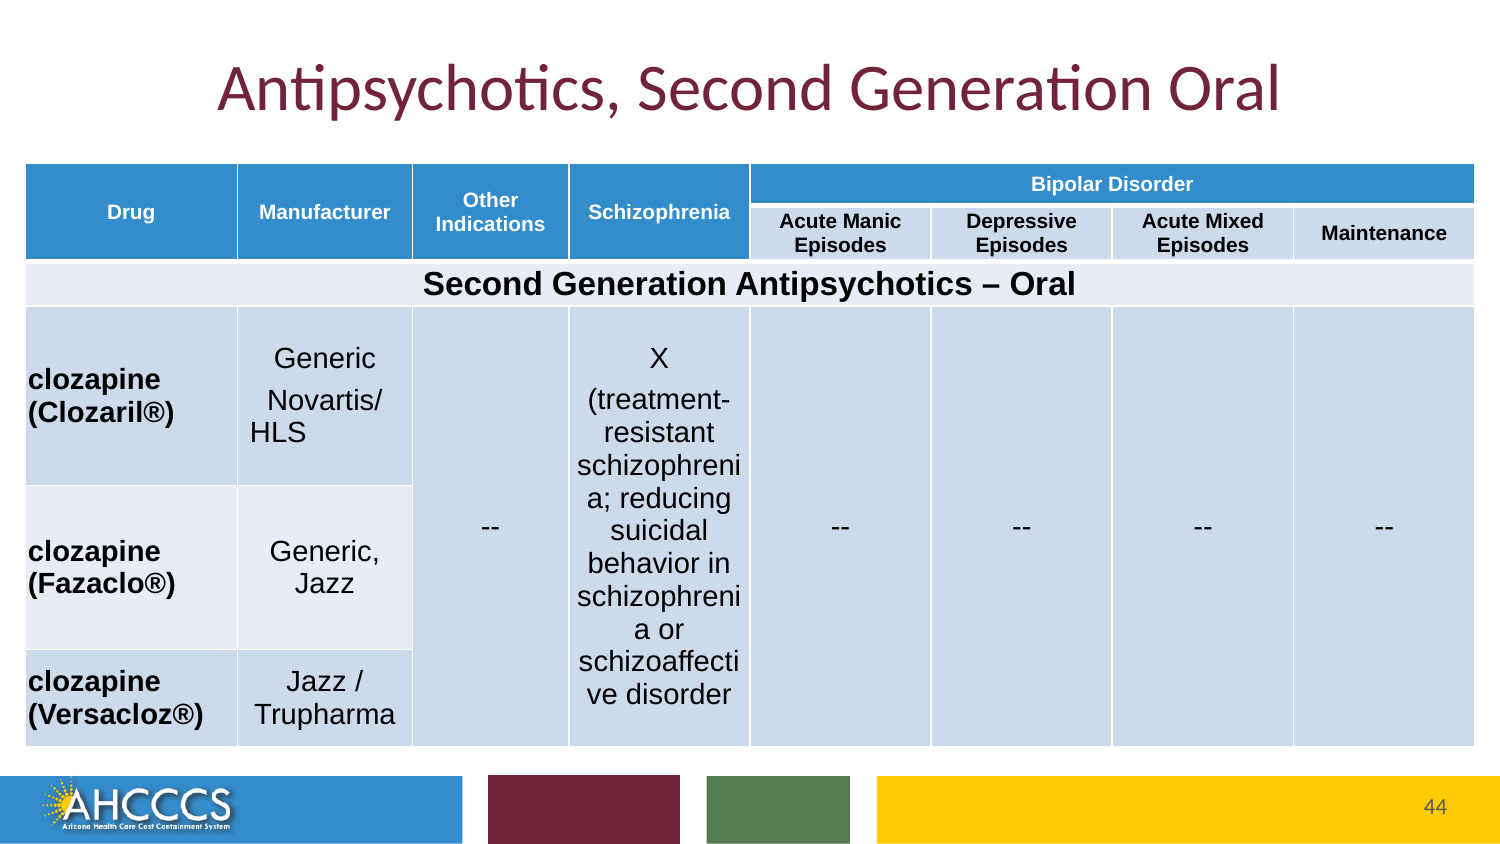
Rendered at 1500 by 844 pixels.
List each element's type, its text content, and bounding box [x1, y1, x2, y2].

title Antipsychotics, Second Generation Oral [75, 22, 1425, 162]
table_header Schizophrenia [570, 164, 749, 259]
table_cell -- [751, 307, 930, 746]
table_cell X (treatment-resistant schizophrenia; reducing suicidal behavior in schizophrenia or schizoaffective disorder [570, 307, 749, 746]
table_cell Depressive Episodes [932, 208, 1111, 259]
table_cell Second Generation Antipsychotics – Oral [26, 264, 1474, 305]
table_header Drug [26, 164, 237, 259]
table_cell clozapine (Fazaclo®) [26, 486, 237, 649]
table_cell Generic Novartis/HLS [238, 307, 412, 485]
table_header Other Indications [413, 164, 568, 259]
table_cell -- [932, 307, 1111, 746]
table_header Manufacturer [238, 164, 412, 259]
table_cell Generic, Jazz [238, 486, 412, 649]
table_cell -- [1294, 307, 1474, 746]
table_cell Acute Manic Episodes [751, 208, 930, 259]
table_header Bipolar Disorder [751, 164, 1474, 203]
table_cell Maintenance [1294, 208, 1474, 259]
table_cell -- [413, 307, 568, 746]
picture [42, 776, 230, 830]
table_cell Jazz / Trupharma [238, 650, 412, 746]
table_cell Acute Mixed Episodes [1113, 208, 1293, 259]
table_cell clozapine (Versacloz®) [26, 650, 237, 746]
table_cell -- [1113, 307, 1293, 746]
table_cell clozapine (Clozaril®) [26, 307, 237, 485]
